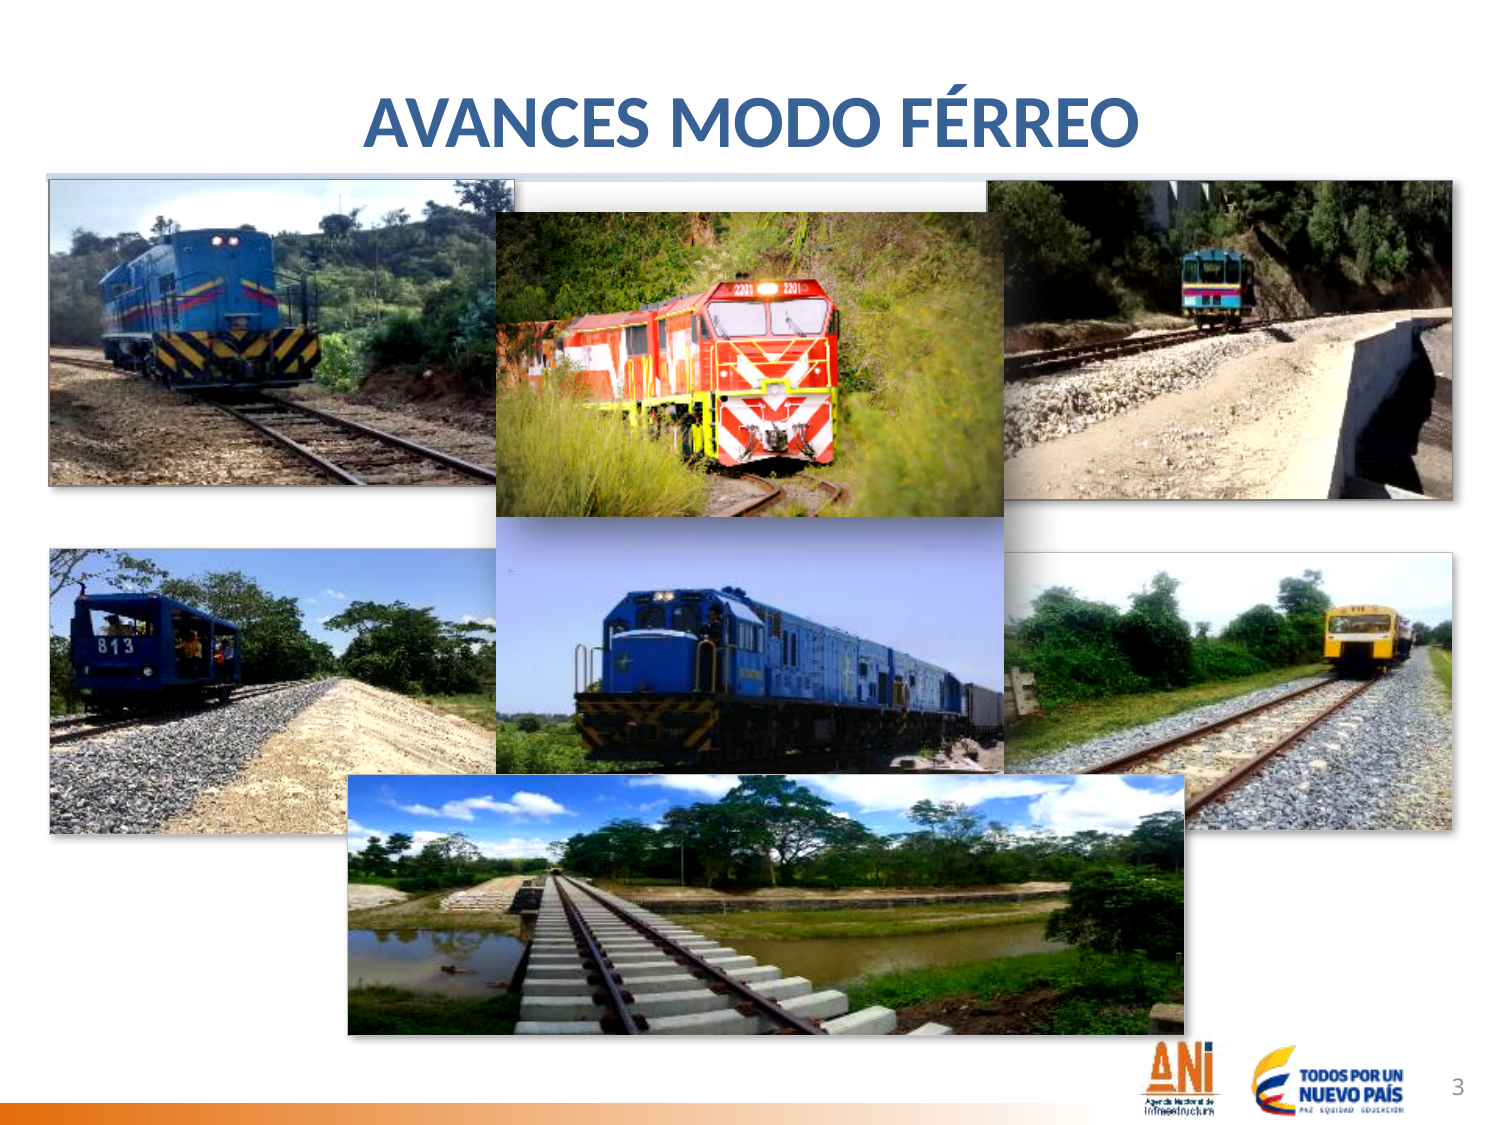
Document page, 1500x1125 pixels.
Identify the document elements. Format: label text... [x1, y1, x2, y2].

picture [49, 179, 1453, 1125]
slide_number 3 [1422, 1058, 1494, 1119]
picture [1247, 1043, 1407, 1121]
text_box AVANCES MODO FÉRREO [219, 33, 1285, 170]
